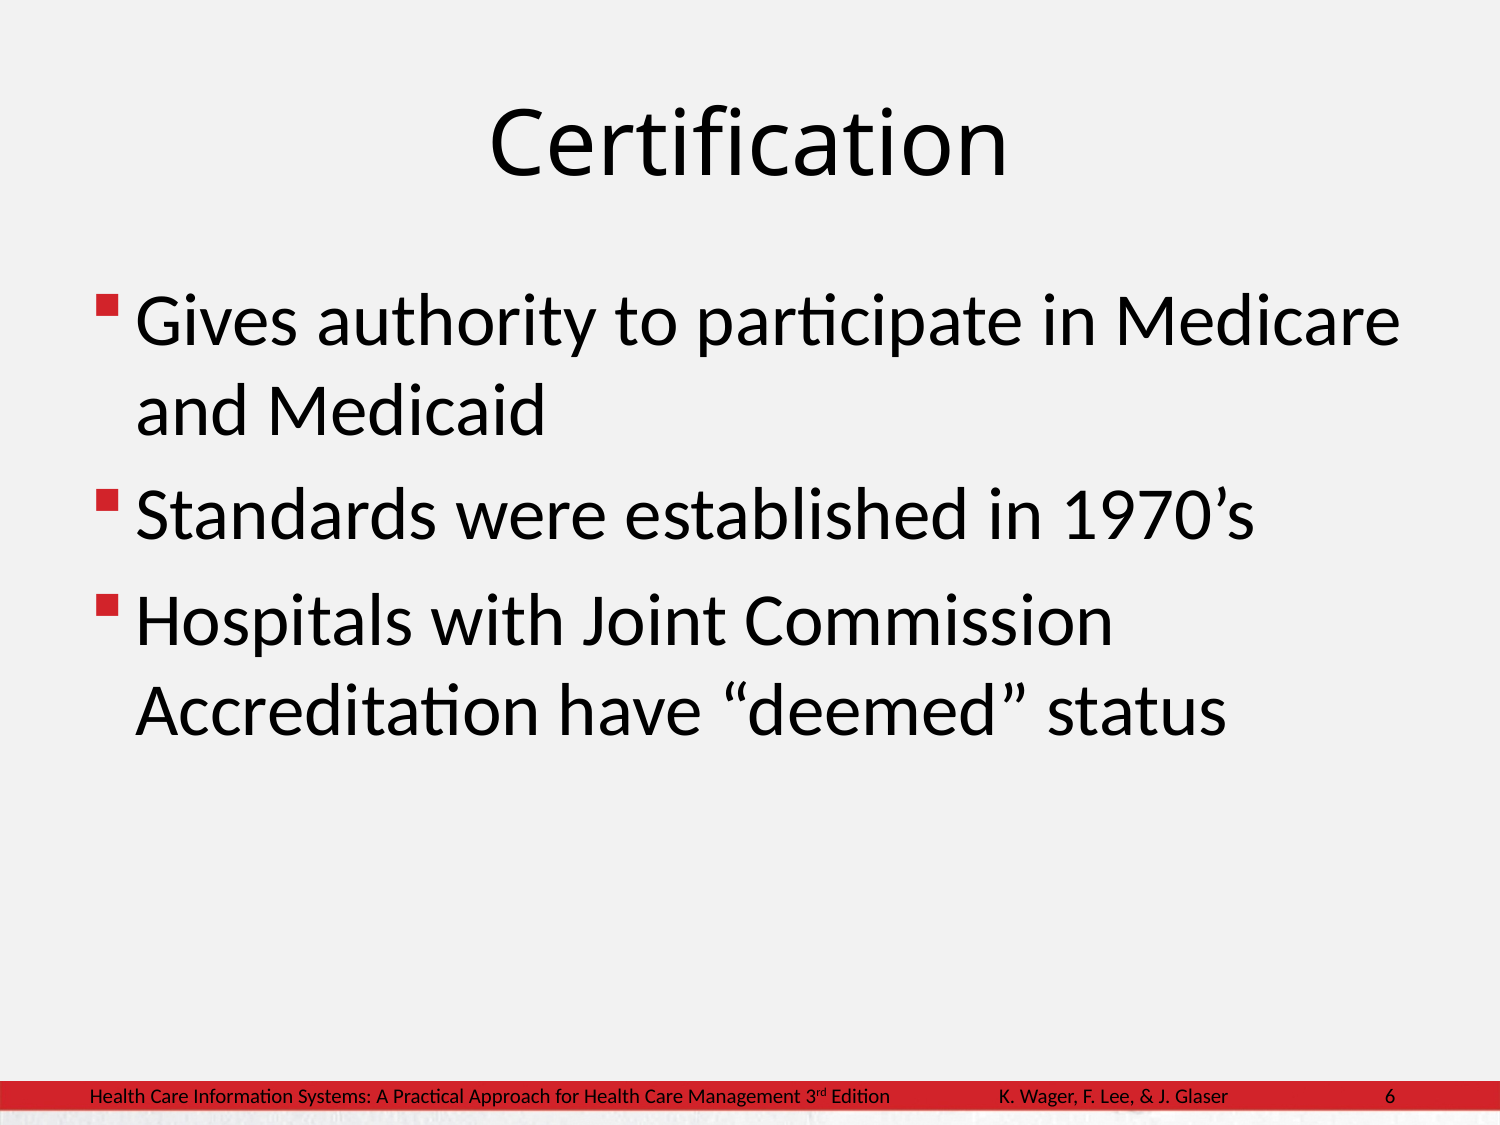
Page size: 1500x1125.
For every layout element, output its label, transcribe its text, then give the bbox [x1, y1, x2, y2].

picture [0, 1081, 1500, 1125]
list Gives authority to participate in Medicare and Medicaid Standards were established in 1970’s Hospitals with Joint Commission Accreditation have “deemed” status [75, 262, 1425, 1005]
title Certification [75, 45, 1425, 233]
